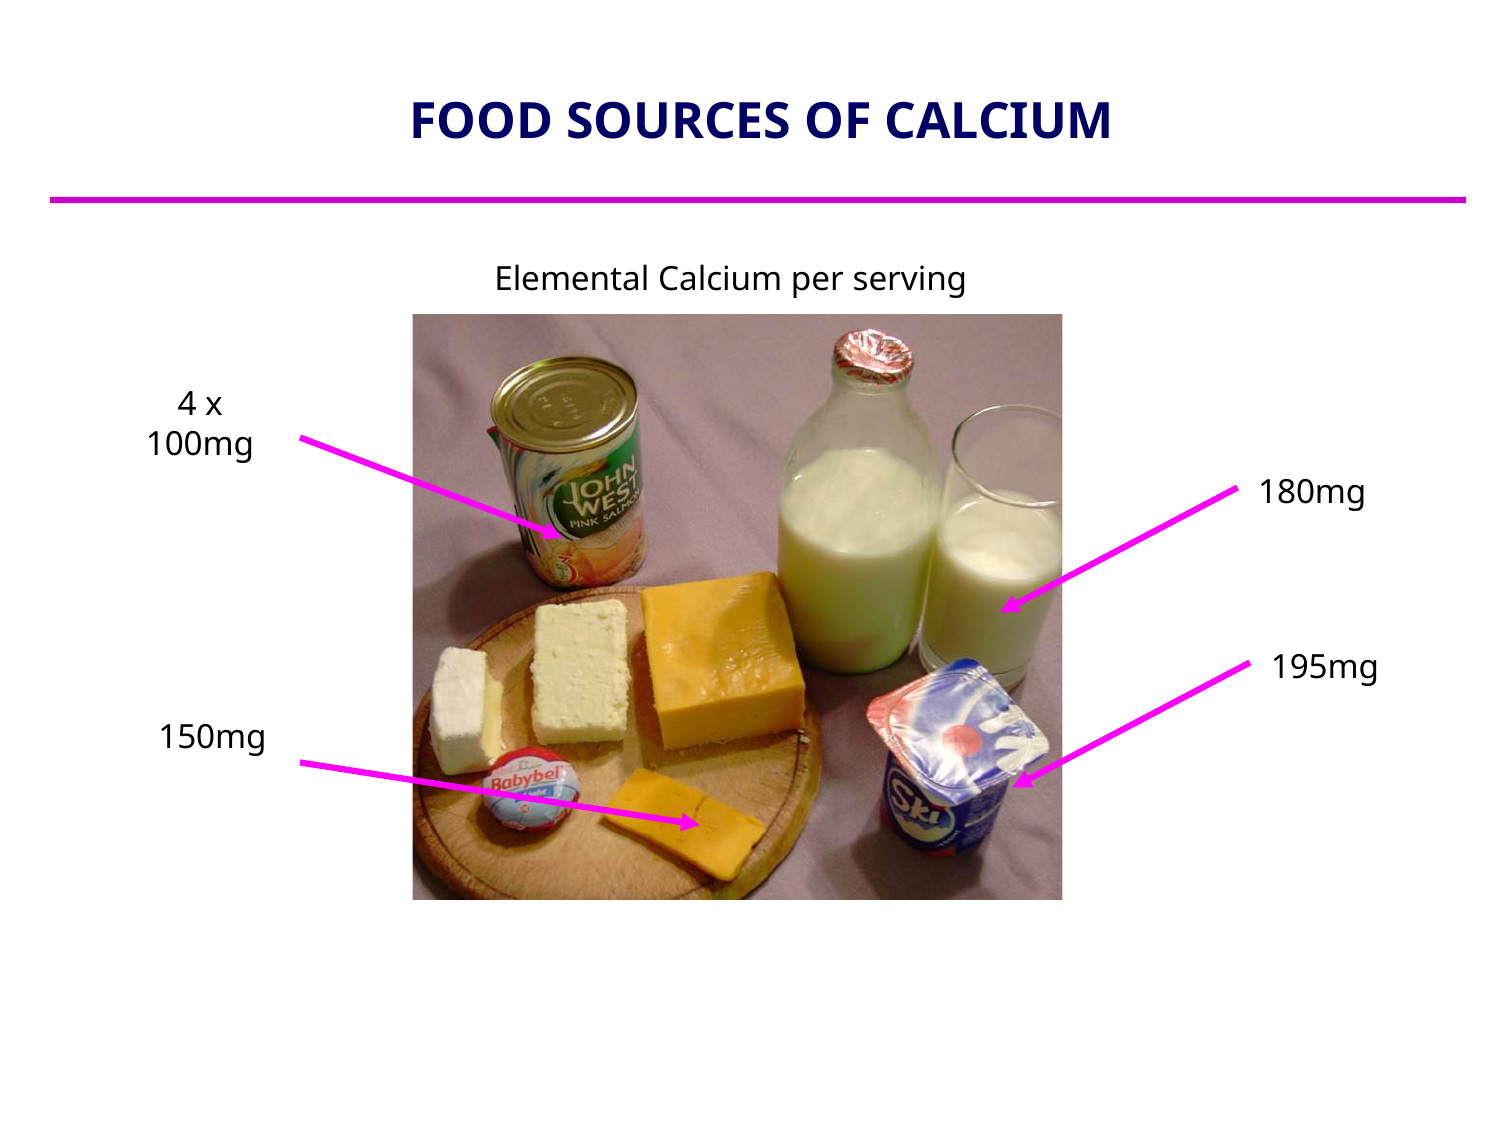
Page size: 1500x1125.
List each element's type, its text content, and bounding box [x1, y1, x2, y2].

picture [412, 826, 1063, 901]
title FOOD SOURCES OF CALCIUM [64, 50, 1459, 188]
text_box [112, 249, 1413, 826]
